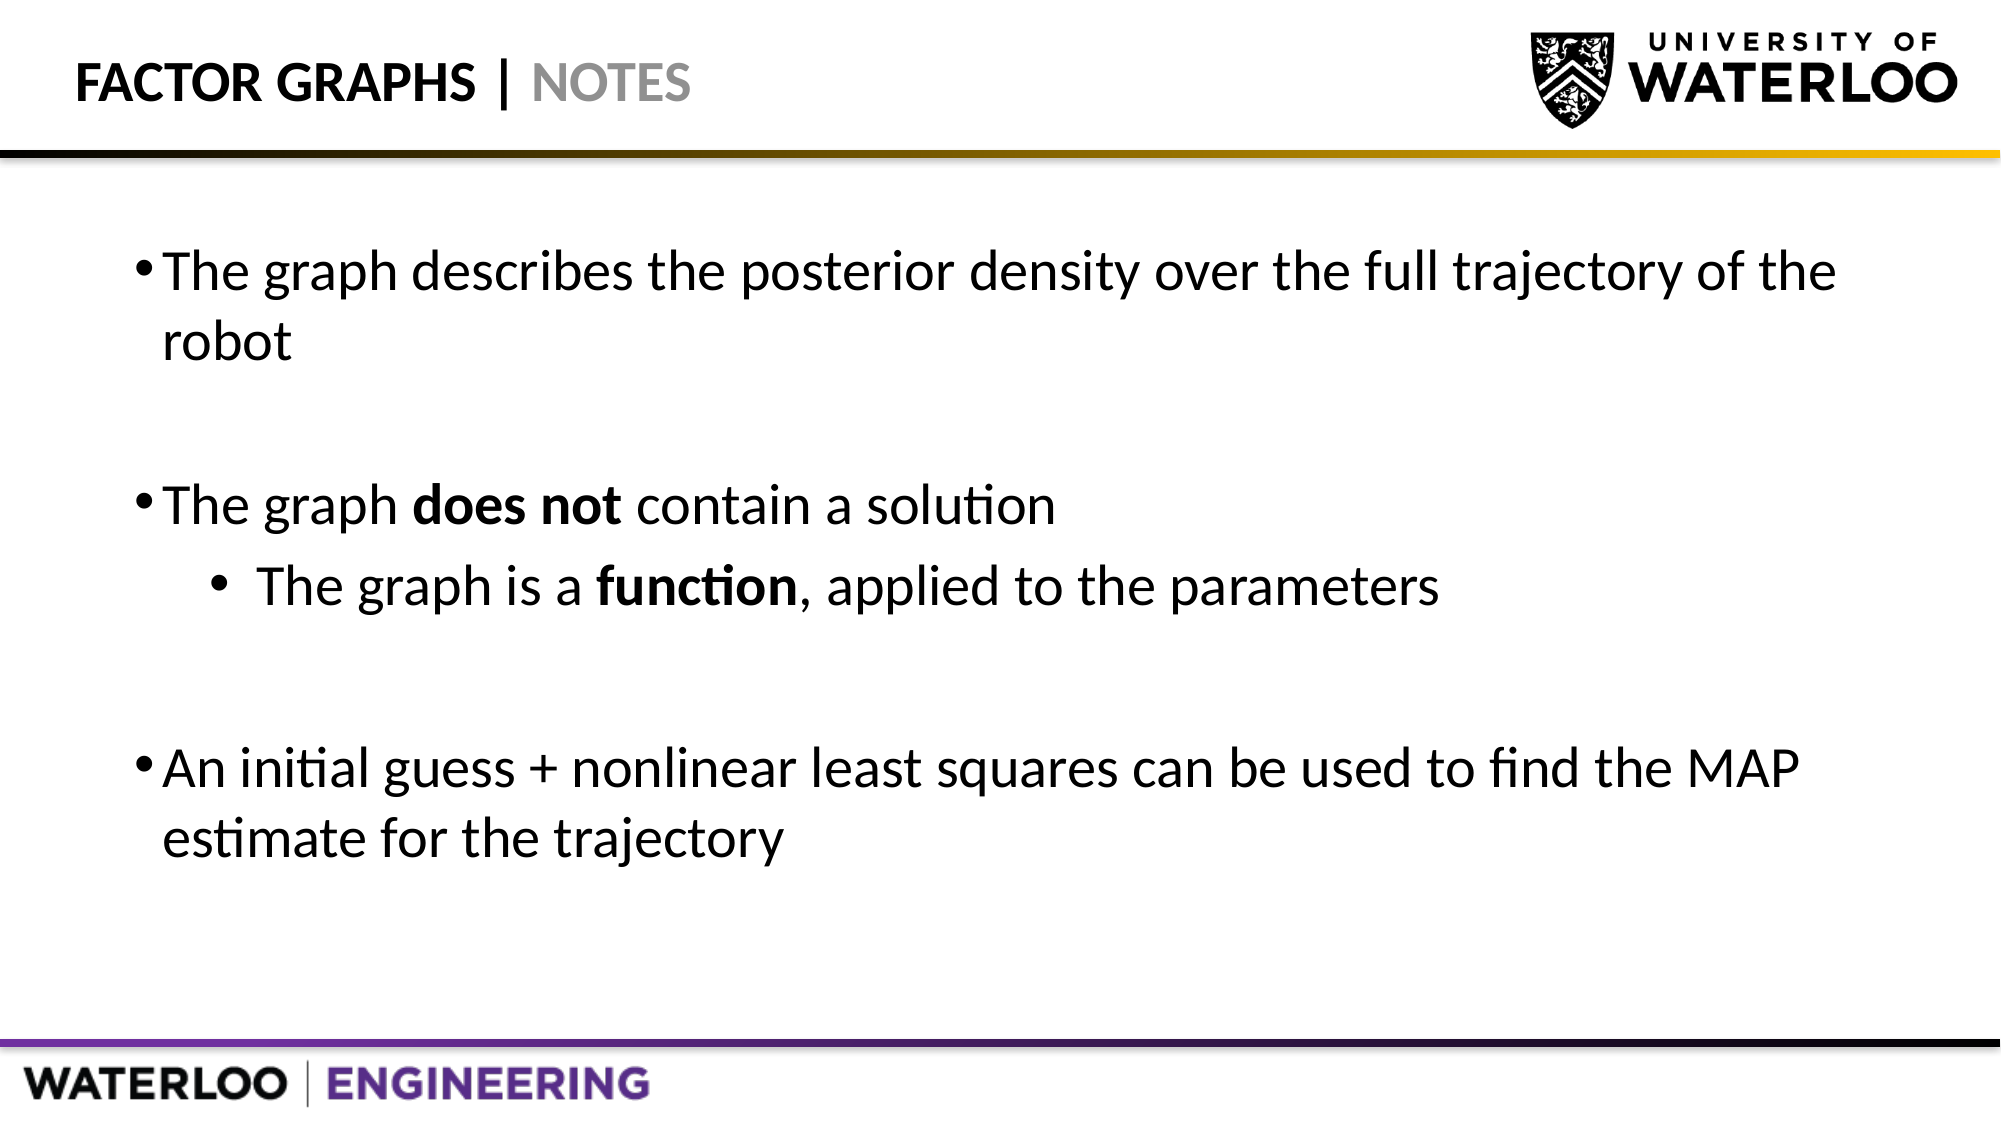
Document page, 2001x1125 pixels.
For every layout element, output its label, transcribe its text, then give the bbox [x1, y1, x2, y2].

title Factor Graphs | Notes [60, 7, 1060, 150]
picture [7, 1046, 659, 1111]
picture [1448, 0, 2001, 199]
list The graph describes the posterior density over the full trajectory of the robot The graph does not contain a solution The graph is a function, applied to the parameters An initial guess + nonlinear least squares can be used to find the MAP estimate for the trajectory [118, 224, 1870, 926]
